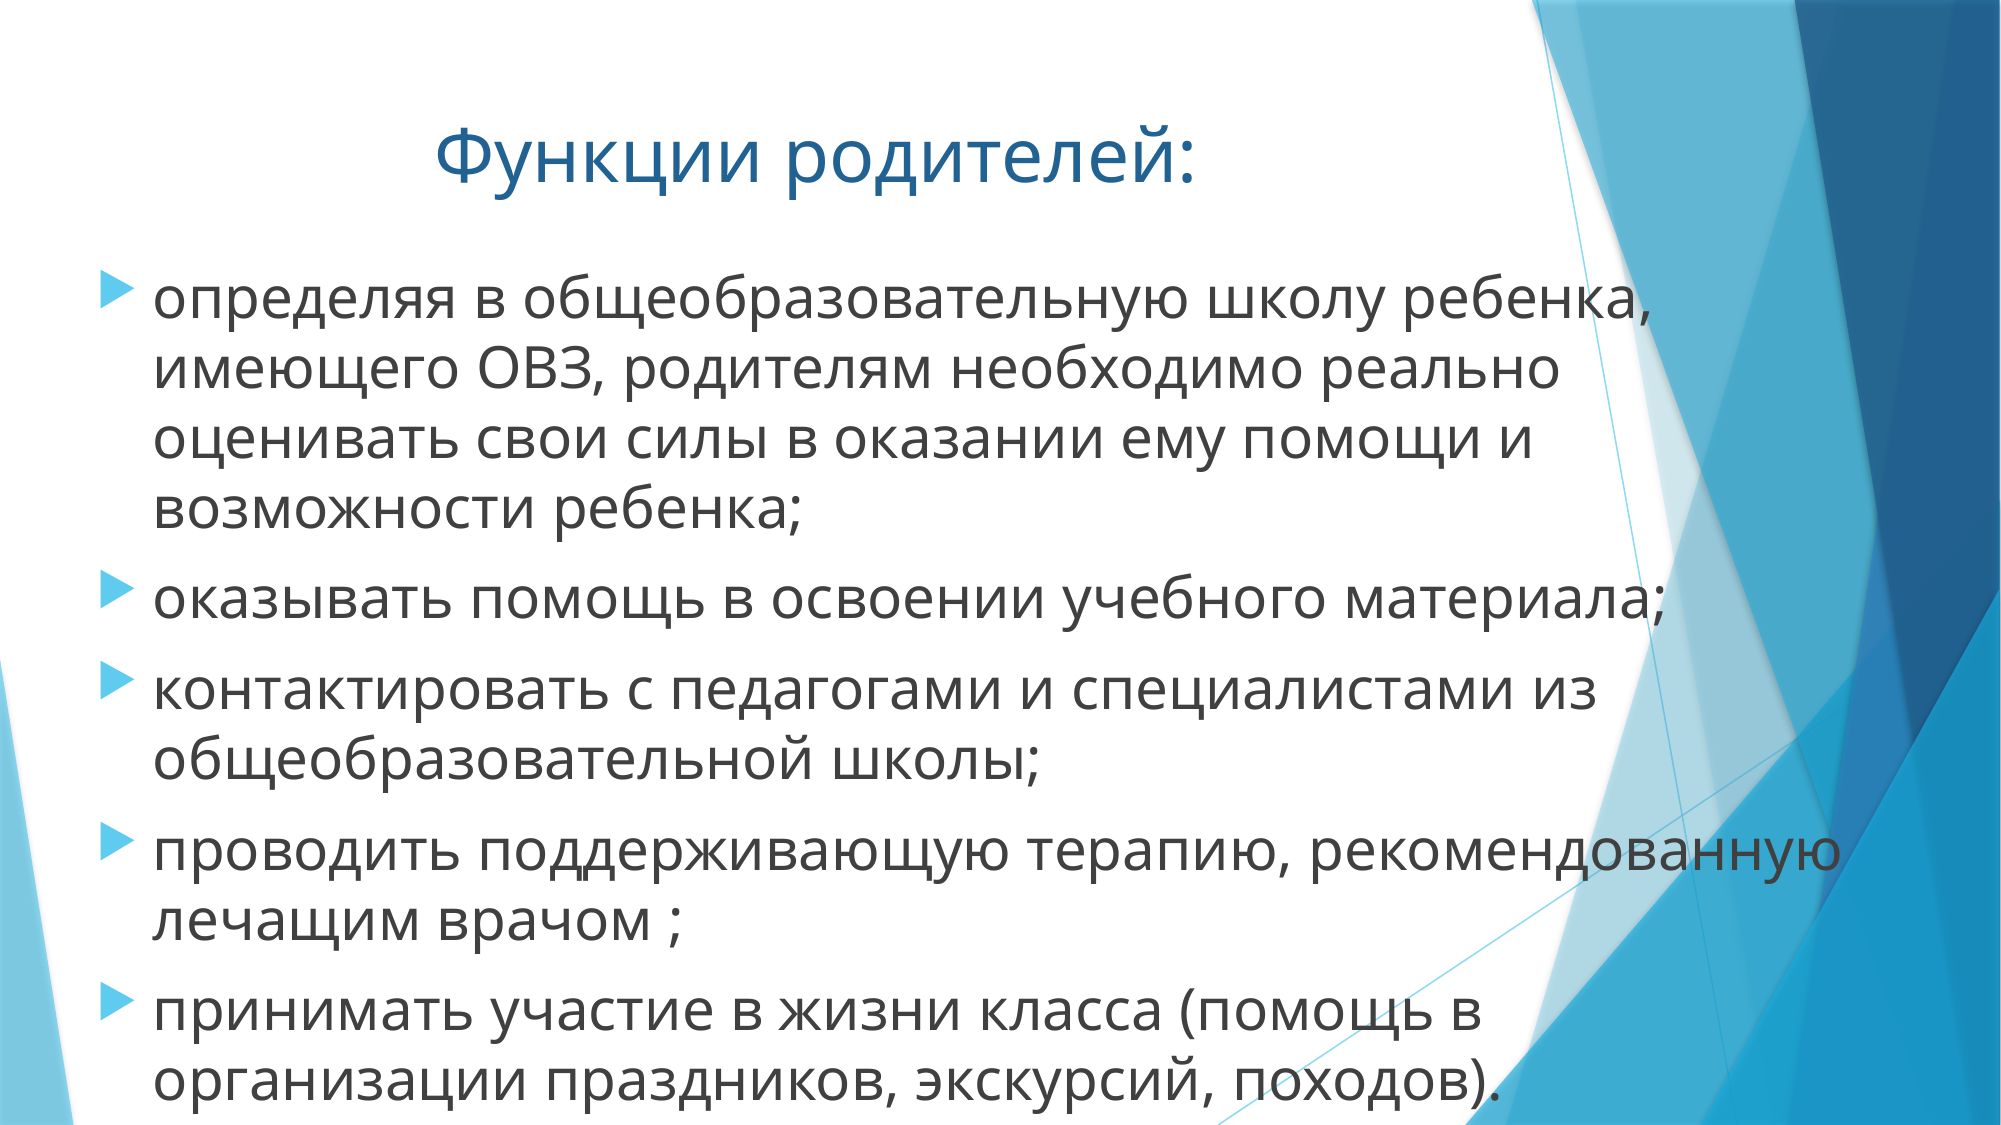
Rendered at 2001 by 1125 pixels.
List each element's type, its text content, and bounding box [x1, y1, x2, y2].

list определяя в общеобразовательную школу ребенка, имеющего ОВЗ, родителям необходимо реально оценивать свои силы в оказании ему помощи и возможности ребенка; оказывать помощь в освоении учебного материала; контактировать с педагогами и специалистами из общеобразовательной школы; проводить поддерживающую терапию, рекомендованную лечащим врачом ; принимать участие в жизни класса (помощь в организации праздников, экскурсий, походов). [81, 252, 1879, 1125]
title Функции родителей: [111, 99, 1522, 252]
